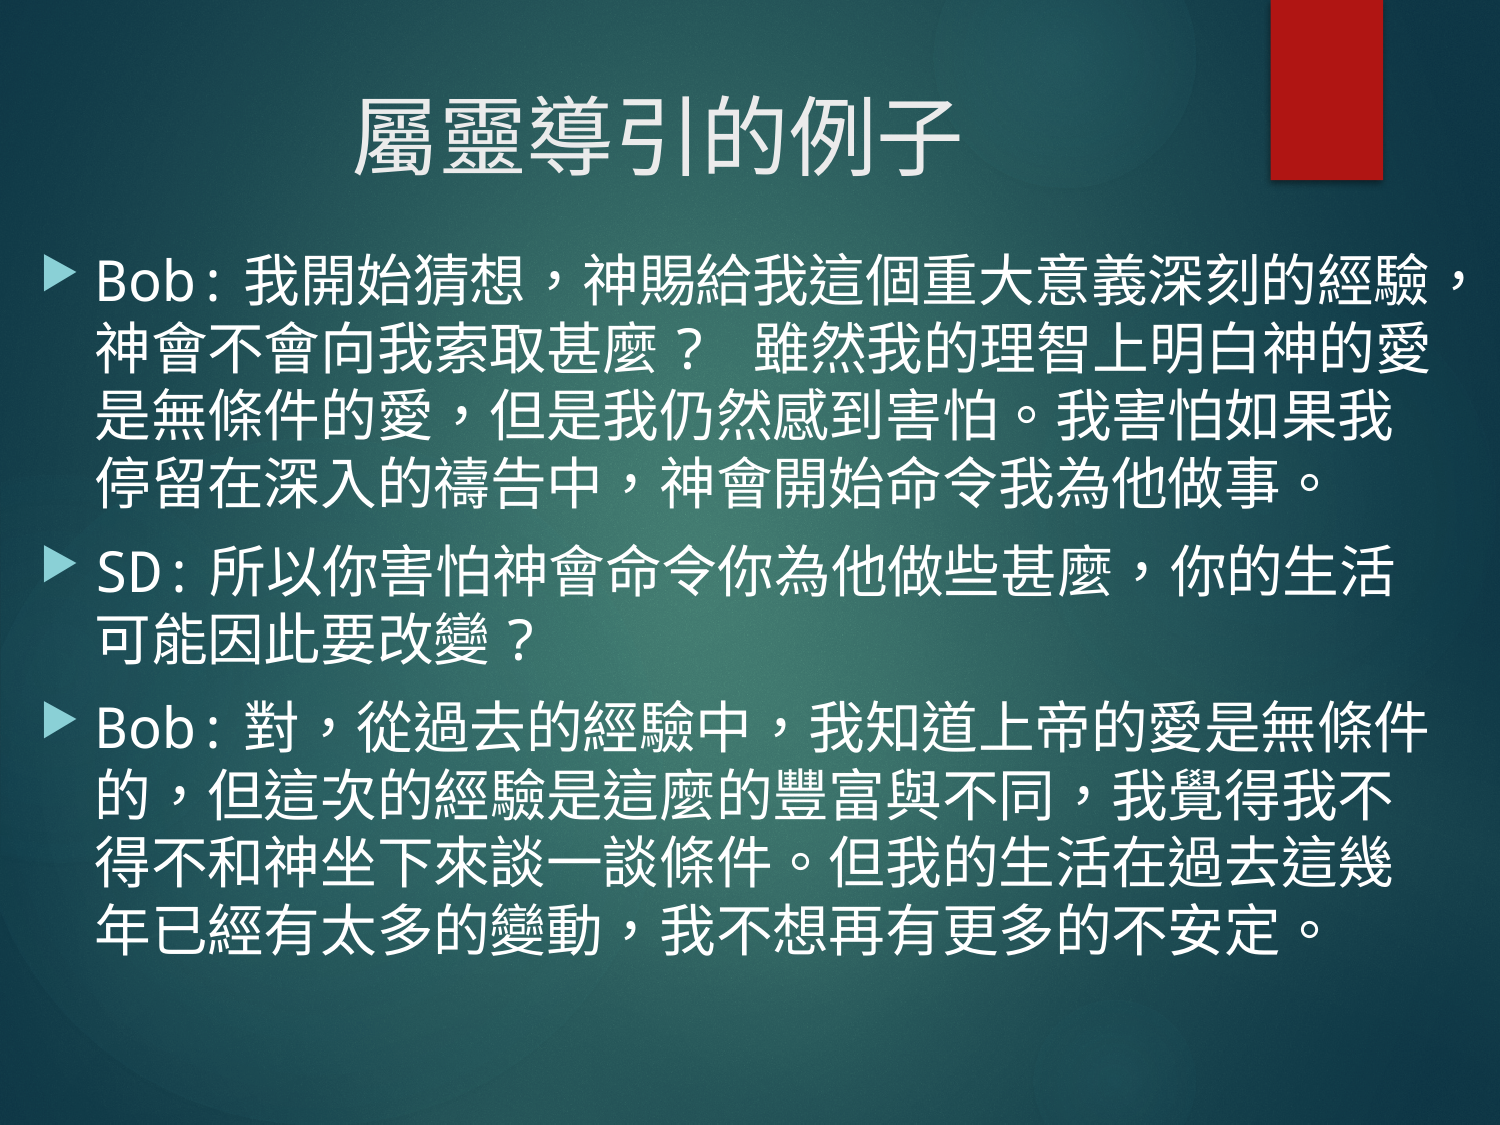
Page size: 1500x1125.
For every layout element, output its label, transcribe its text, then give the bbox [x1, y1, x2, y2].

list Bob:我開始猜想，神賜給我這個重大意義深刻的經驗，神會不會向我索取甚麼? 雖然我的理智上明白神的愛是無條件的愛，但是我仍然感到害怕。我害怕如果我停留在深入的禱告中，神會開始命令我為他做事。 SD:所以你害怕神會命令你為他做些甚麼，你的生活可能因此要改變? Bob:對，從過去的經驗中，我知道上帝的愛是無條件的，但這次的經驗是這麼的豐富與不同，我覺得我不得不和神坐下來談一談條件。但我的生活在過去這幾年已經有太多的變動，我不想再有更多的不安定。 [24, 237, 1463, 1025]
title 屬靈導引的例子 [79, 74, 1237, 237]
